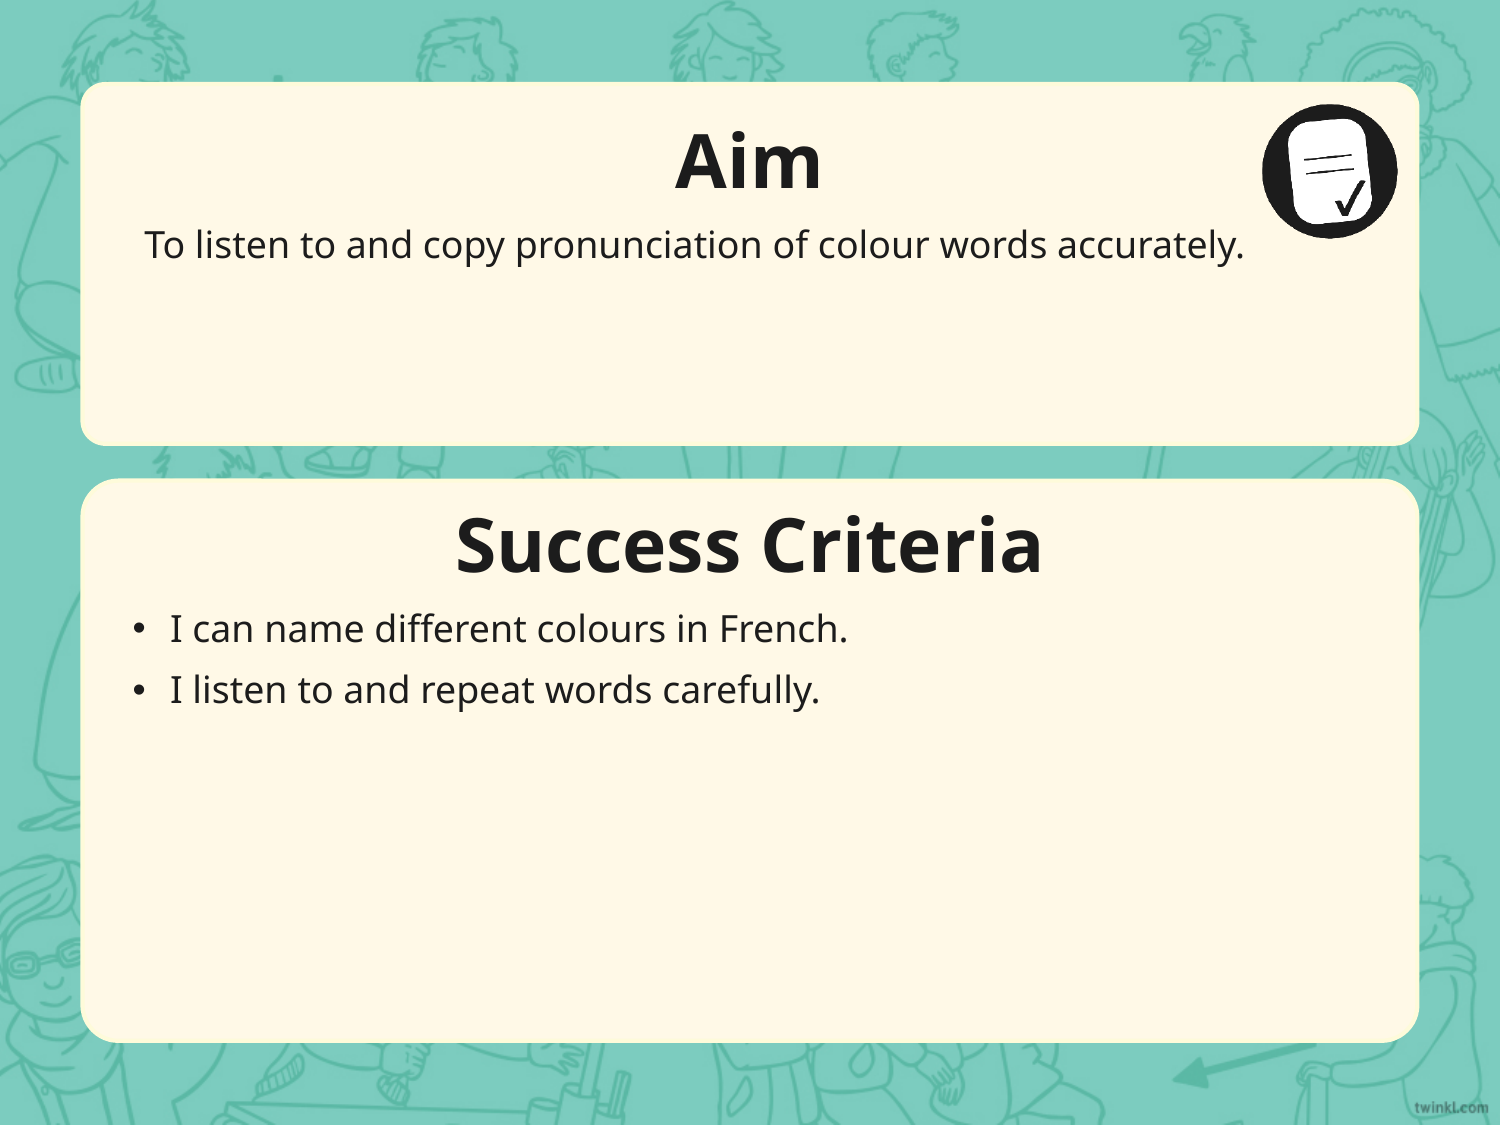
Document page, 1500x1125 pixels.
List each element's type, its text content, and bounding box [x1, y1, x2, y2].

text_box Aim [103, 120, 1258, 183]
list To listen to and copy pronunciation of colour words accurately. [101, 183, 1399, 418]
text_box Success Criteria [103, 503, 1397, 568]
picture [0, 0, 1500, 1125]
text_box [81, 83, 1419, 445]
text_box I can name different colours in French. I listen to and repeat words carefully. [103, 568, 1397, 800]
text_box [81, 479, 1419, 1042]
